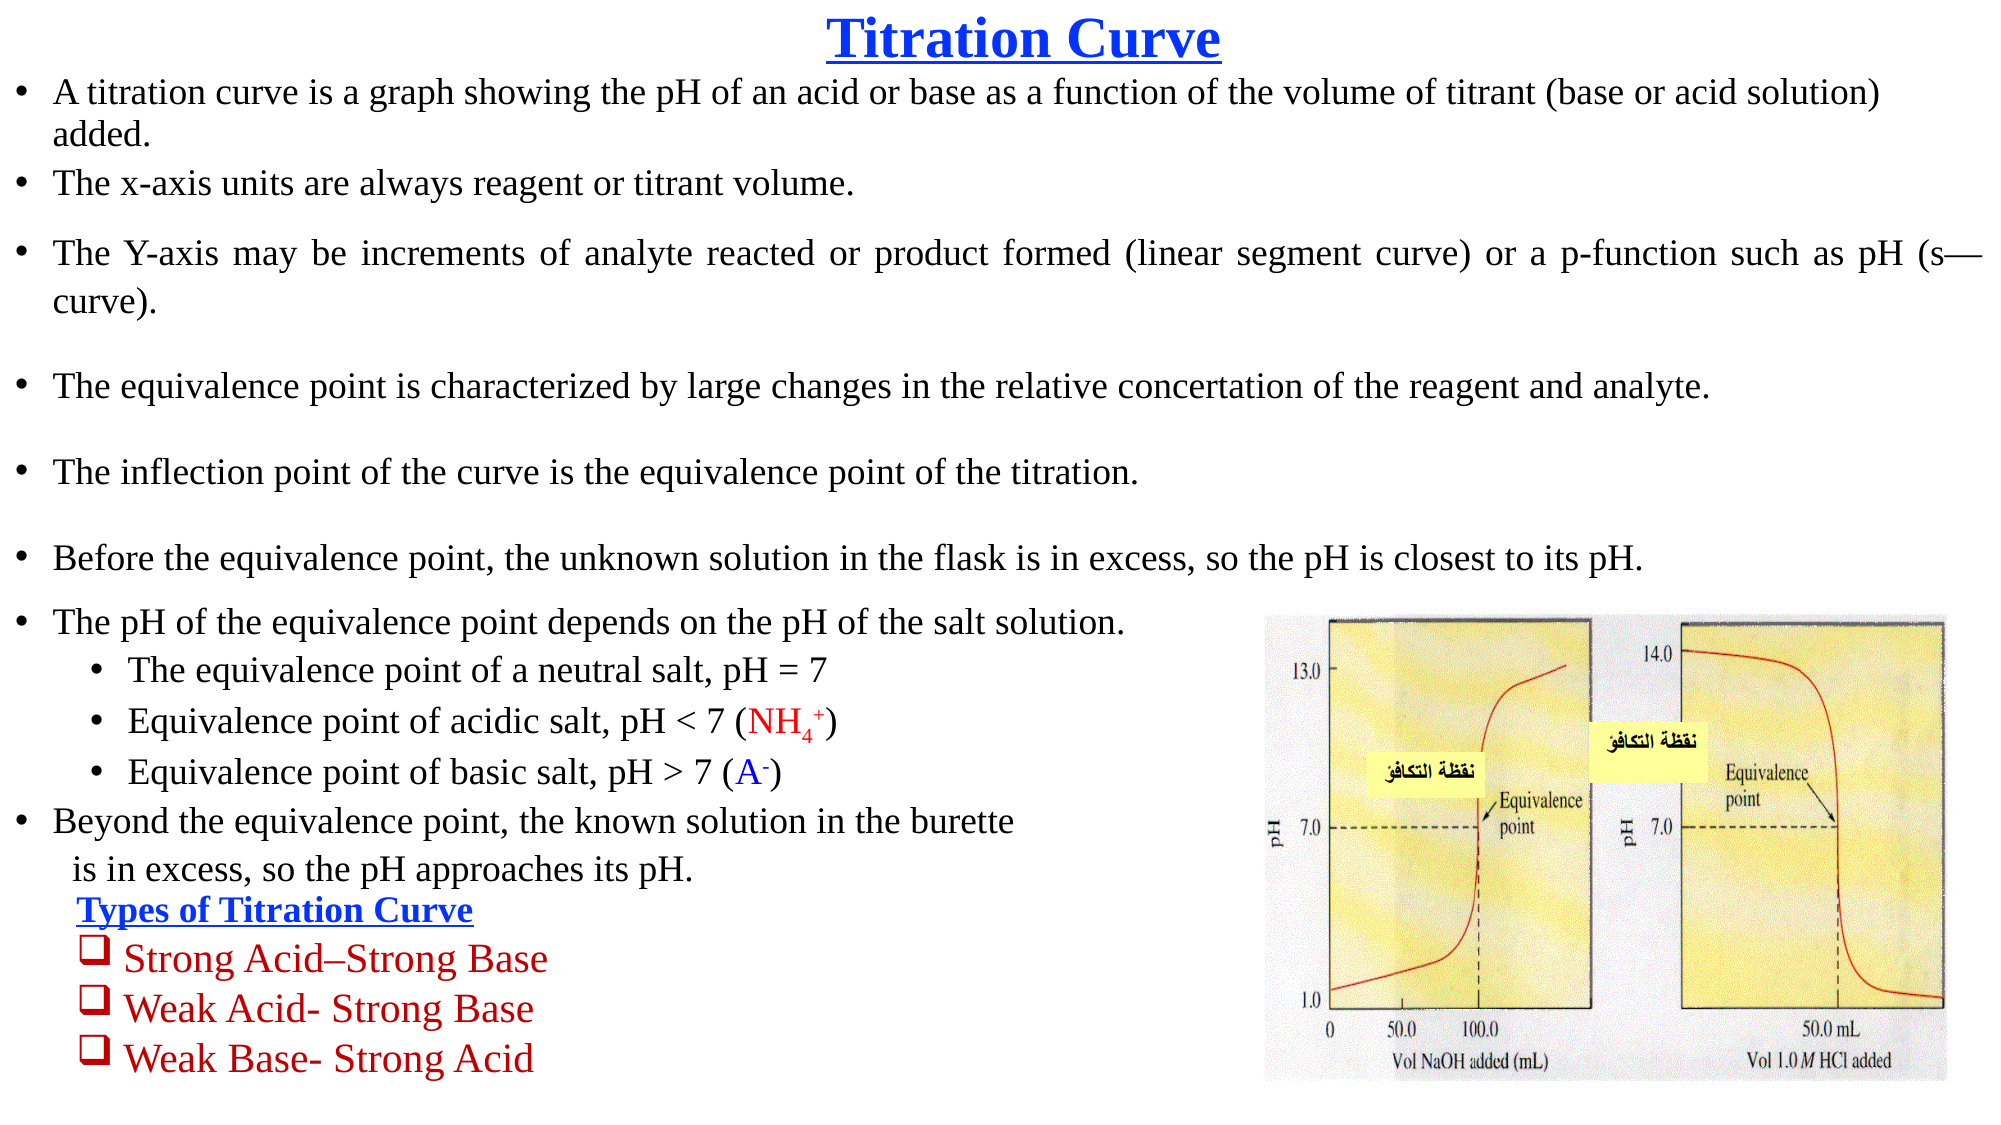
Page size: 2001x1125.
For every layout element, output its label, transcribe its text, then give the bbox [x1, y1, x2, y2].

text_box Types of Titration Curve Strong Acid–Strong Base Weak Acid- Strong Base Weak Base- Strong Acid [61, 878, 951, 1125]
title Titration Curve [590, 0, 1457, 62]
list A titration curve is a graph showing the pH of an acid or base as a function of the volume of titrant (base or acid solution) added. The x-axis units are always reagent or titrant volume. The Y-axis may be increments of analyte reacted or product formed (linear segment curve) or a p-function such as pH (s—curve). The equivalence point is characterized by large changes in the relative concertation of the reagent and analyte. The inflection point of the curve is the equivalence point of the titration. Before the equivalence point, the unknown solution in the flask is in excess, so the pH is closest to its pH. The pH of the equivalence point depends on the pH of the salt solution. The equivalence point of a neutral salt, pH = 7 Equivalence point of acidic salt, pH < 7 (NH4+) Equivalence point of basic salt, pH > 7 (A-) Beyond the equivalence point, the known solution in the burette is in excess, so the pH approaches its pH. [0, 62, 2000, 1125]
picture [1265, 606, 1963, 1103]
